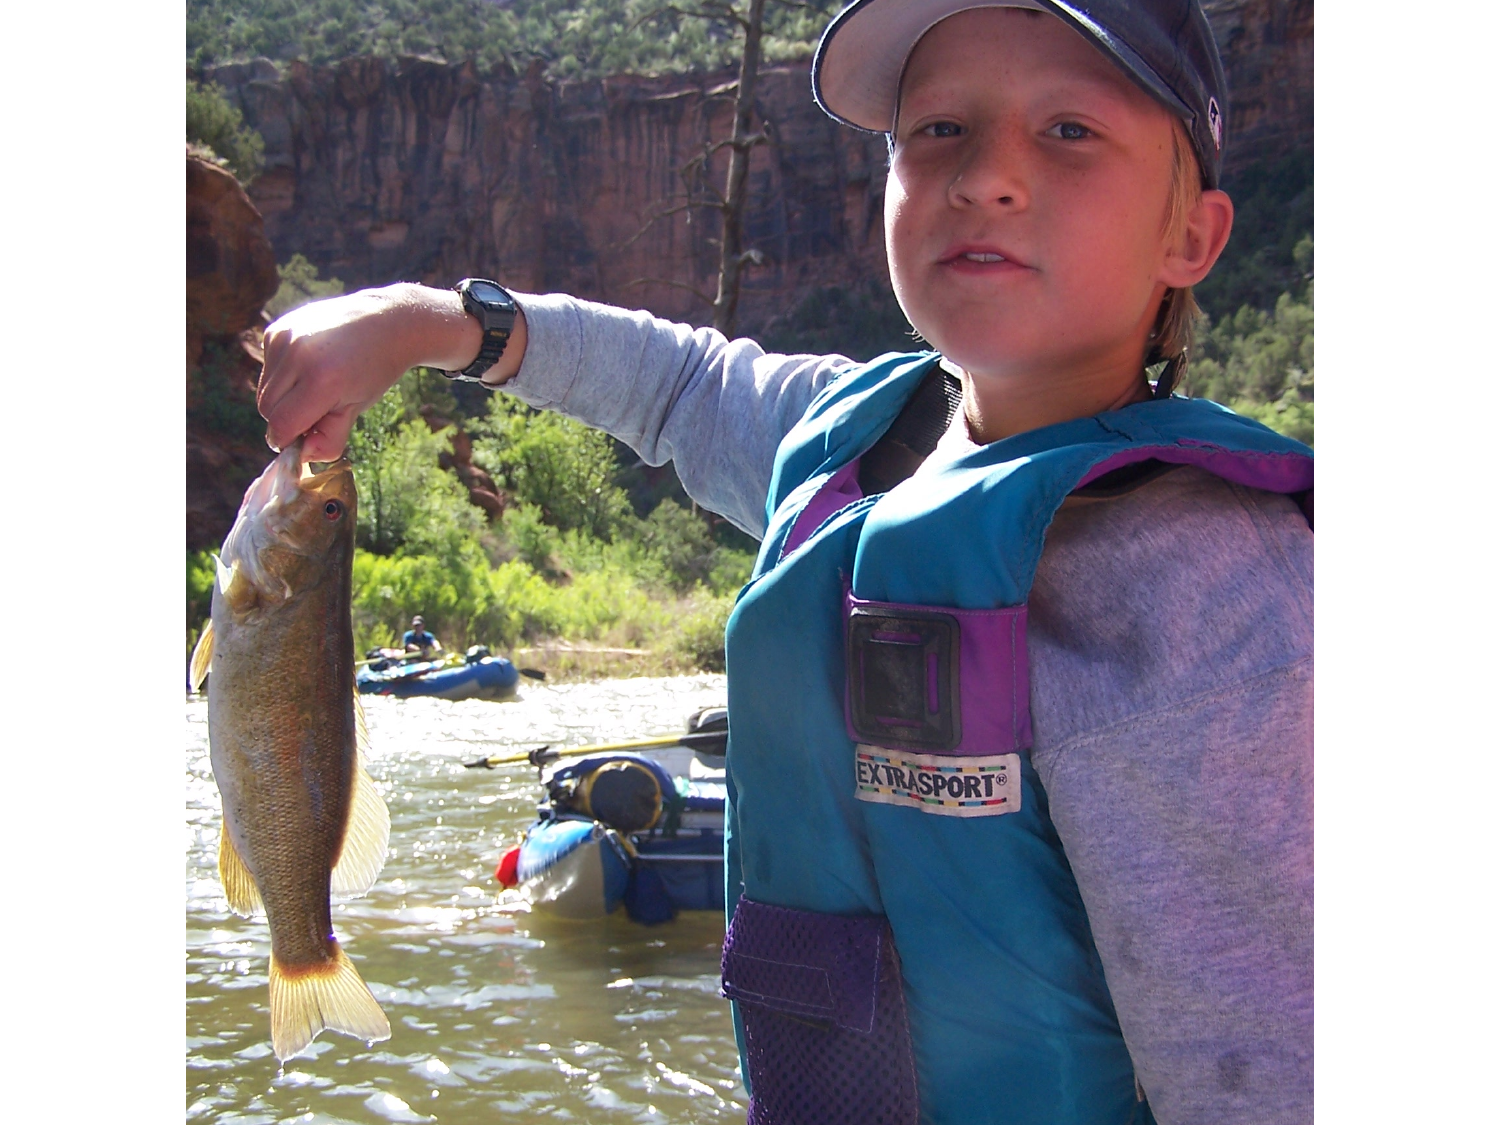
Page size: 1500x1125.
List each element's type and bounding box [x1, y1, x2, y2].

picture [186, 0, 1314, 1125]
